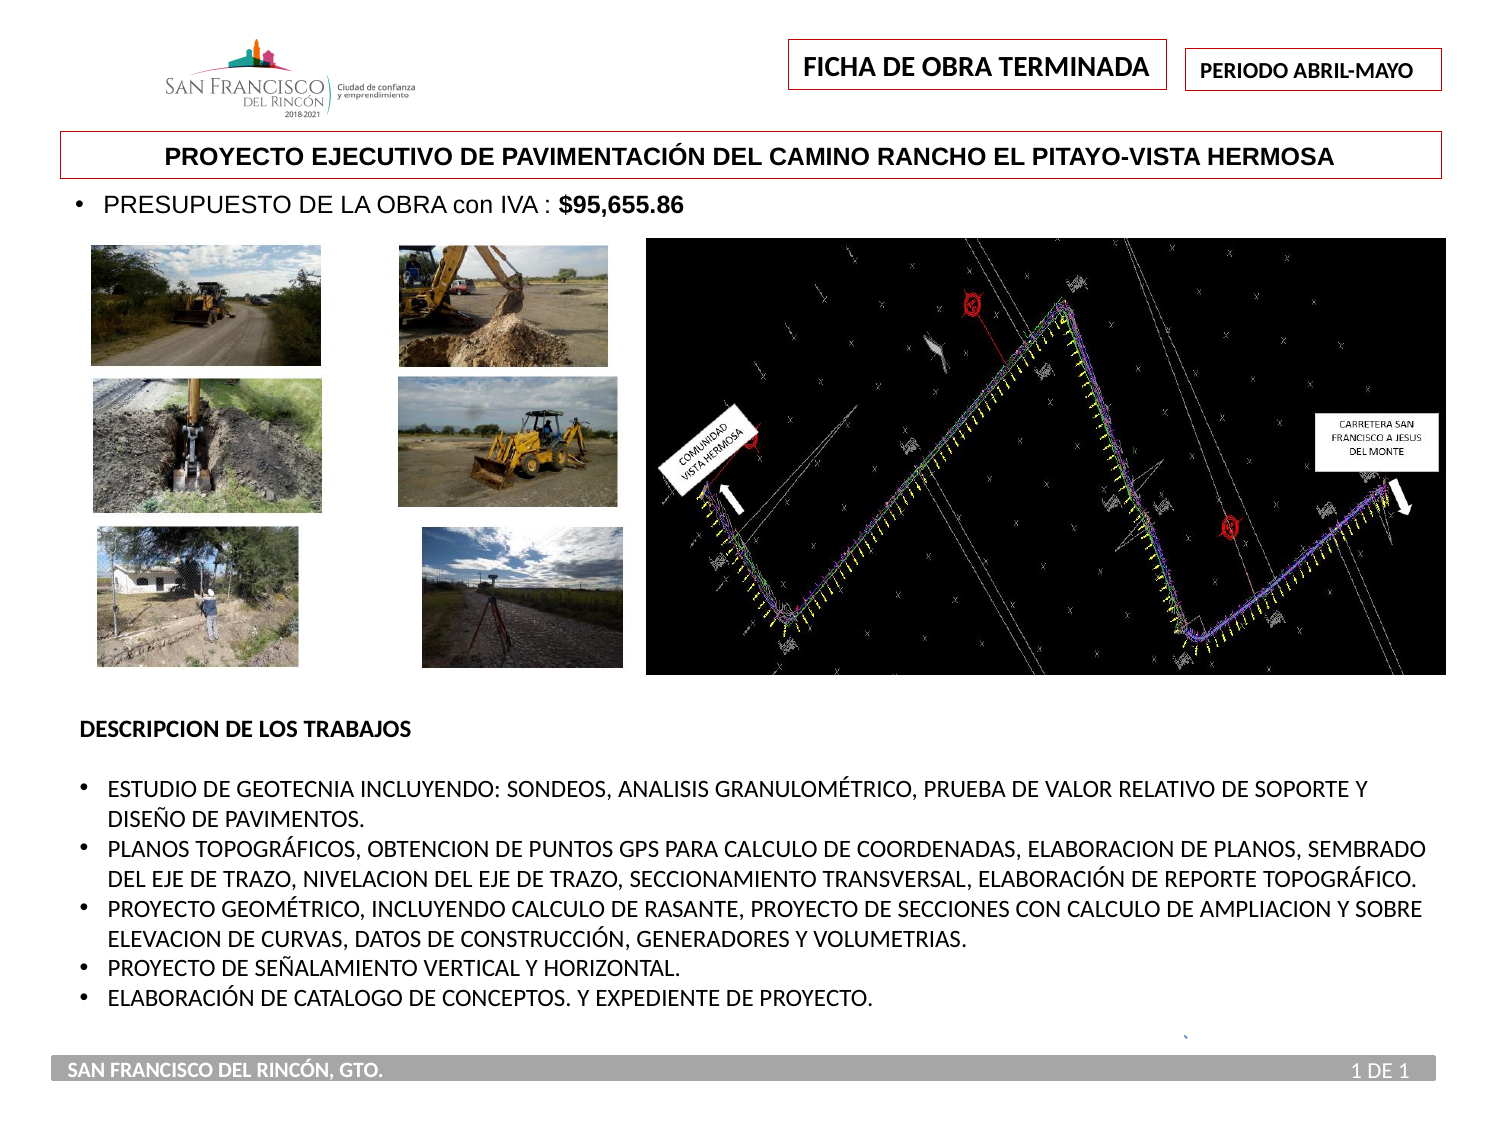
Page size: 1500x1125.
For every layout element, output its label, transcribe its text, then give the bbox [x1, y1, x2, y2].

slide_number 1 DE 1 [1151, 1048, 1425, 1090]
text_box PERIODO ABRIL-MAYO [1185, 48, 1442, 91]
text_box FICHA DE OBRA TERMINADA [788, 39, 1167, 90]
picture [74, 241, 634, 669]
title PROYECTO EJECUTIVO DE PAVIMENTACIÓN DEL CAMINO RANCHO EL PITAYO-VISTA HERMOSA [60, 131, 1442, 179]
text_box SAN FRANCISCO DEL RINCÓN, GTO. [53, 1048, 857, 1090]
picture [159, 30, 420, 127]
text_box PRESUPUESTO DE LA OBRA con IVA : $95,655.86 [60, 181, 1442, 227]
picture [646, 238, 1446, 675]
text_box DESCRIPCION DE LOS TRABAJOS ESTUDIO DE GEOTECNIA INCLUYENDO: SONDEOS, ANALISIS GRANULOMÉTRICO, PRUEBA DE VALOR RELATIVO DE SOPORTE Y DISEÑO DE PAVIMENTOS. PLANOS TOPOGRÁFICOS, OBTENCION DE PUNTOS GPS PARA CALCULO DE COORDENADAS, ELABORACION DE PLANOS, SEMBRADO DEL EJE DE TRAZO, NIVELACION DEL EJE DE TRAZO, SECCIONAMIENTO TRANSVERSAL, ELABORACIÓN DE REPORTE TOPOGRÁFICO. PROYECTO GEOMÉTRICO, INCLUYENDO CALCULO DE RASANTE, PROYECTO DE SECCIONES CON CALCULO DE AMPLIACION Y SOBRE ELEVACION DE CURVAS, DATOS DE CONSTRUCCIÓN, GENERADORES Y VOLUMETRIAS. PROYECTO DE SEÑALAMIENTO VERTICAL Y HORIZONTAL. ELABORACIÓN DE CATALOGO DE CONCEPTOS. Y EXPEDIENTE DE PROYECTO. [64, 705, 1464, 1020]
